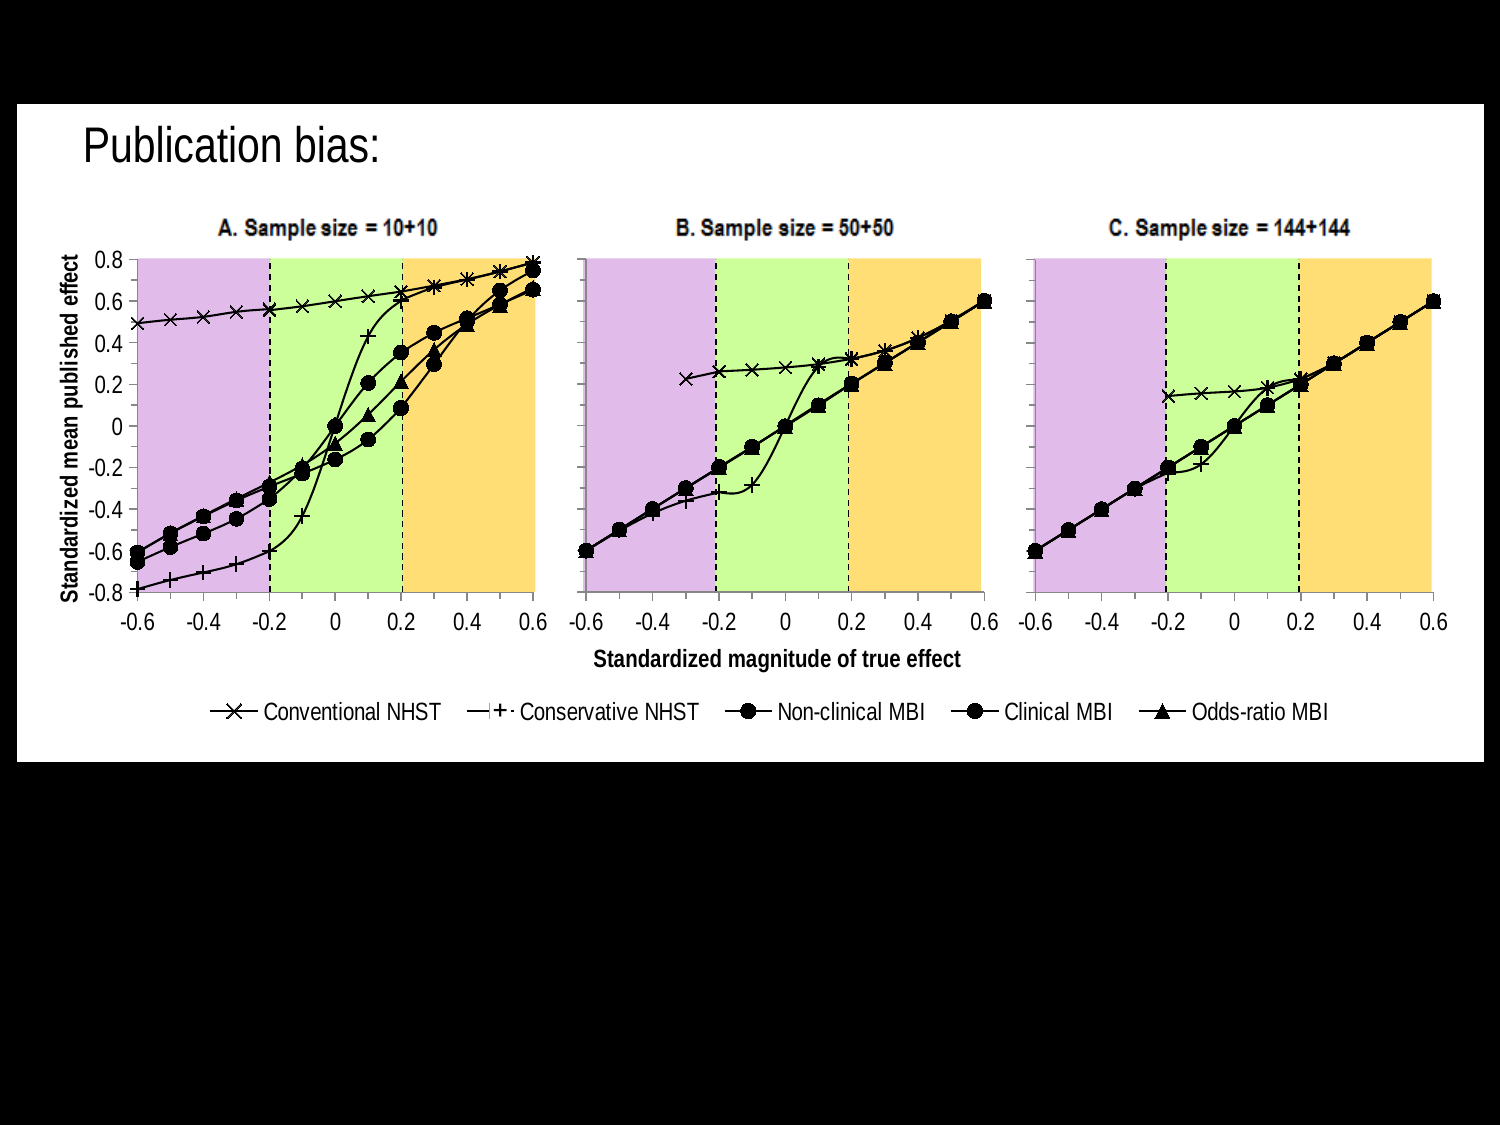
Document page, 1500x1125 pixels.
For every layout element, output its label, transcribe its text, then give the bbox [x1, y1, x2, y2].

picture [209, 207, 1361, 244]
text_box Standardized magnitude of true effect [587, 652, 968, 668]
chart [147, 669, 1358, 752]
chart [38, 192, 1459, 643]
list Publication bias: [15, 103, 1486, 764]
